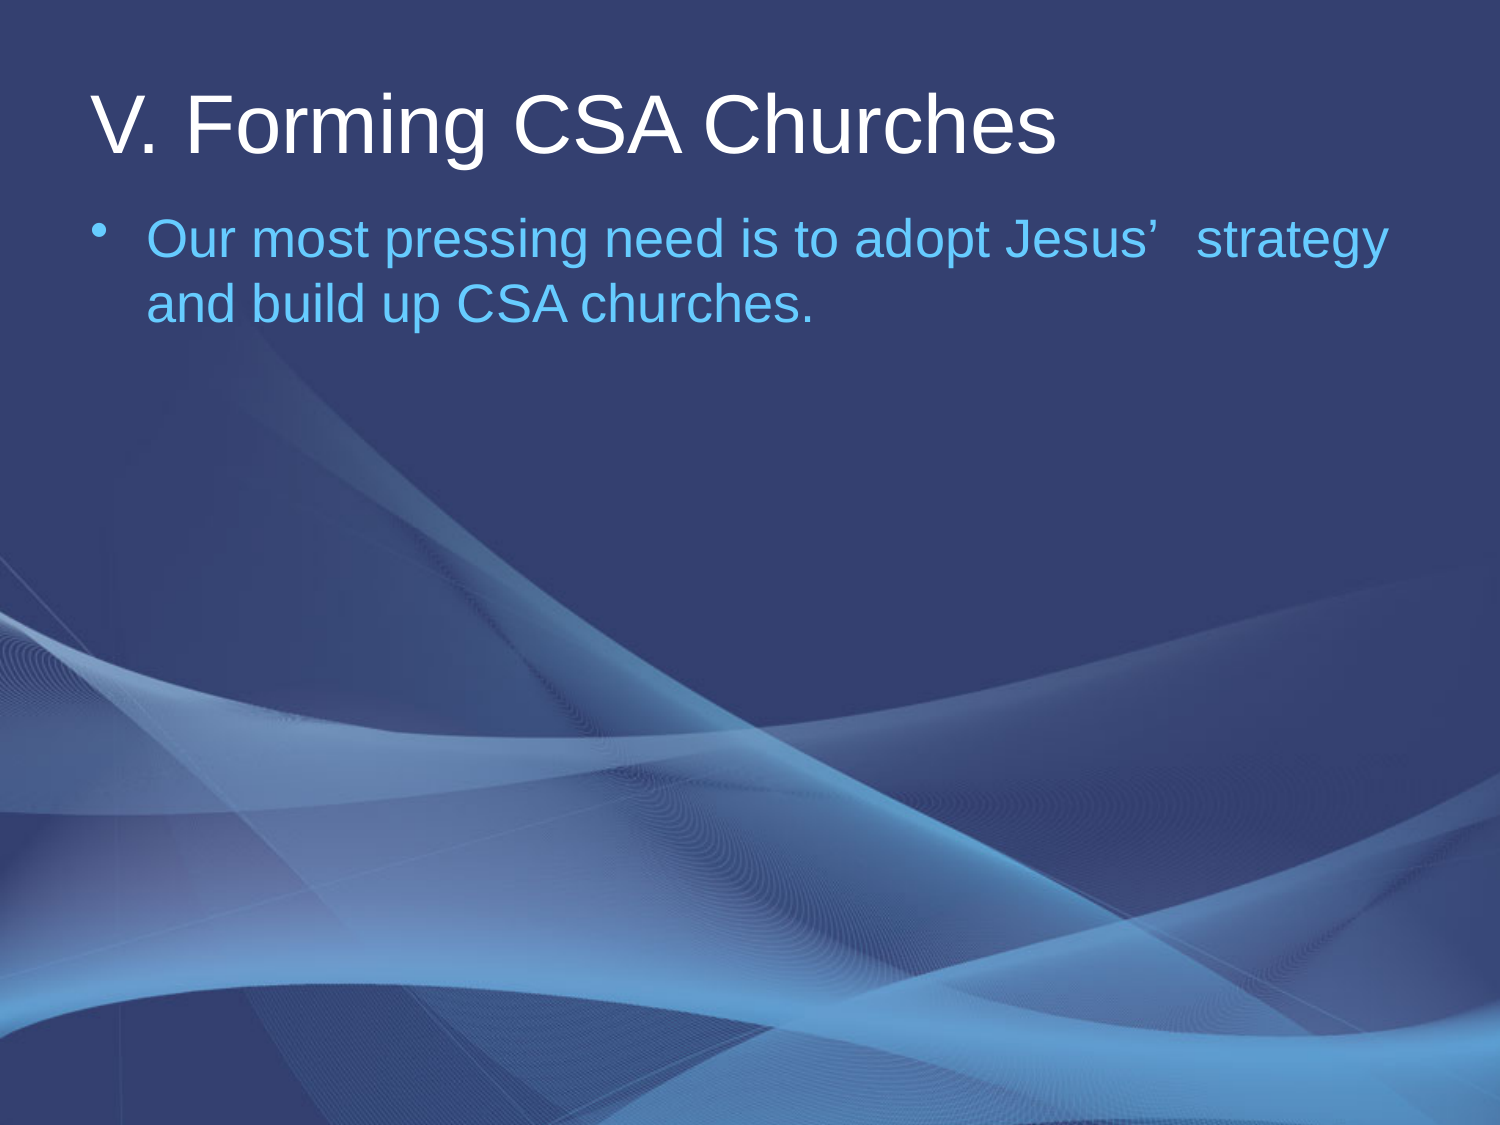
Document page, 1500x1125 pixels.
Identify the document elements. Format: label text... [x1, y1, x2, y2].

list Our most pressing need is to adopt Jesus’ strategy and build up CSA churches. [75, 196, 1425, 870]
title V. Forming CSA Churches [75, 45, 1425, 196]
picture [0, 0, 1500, 1125]
